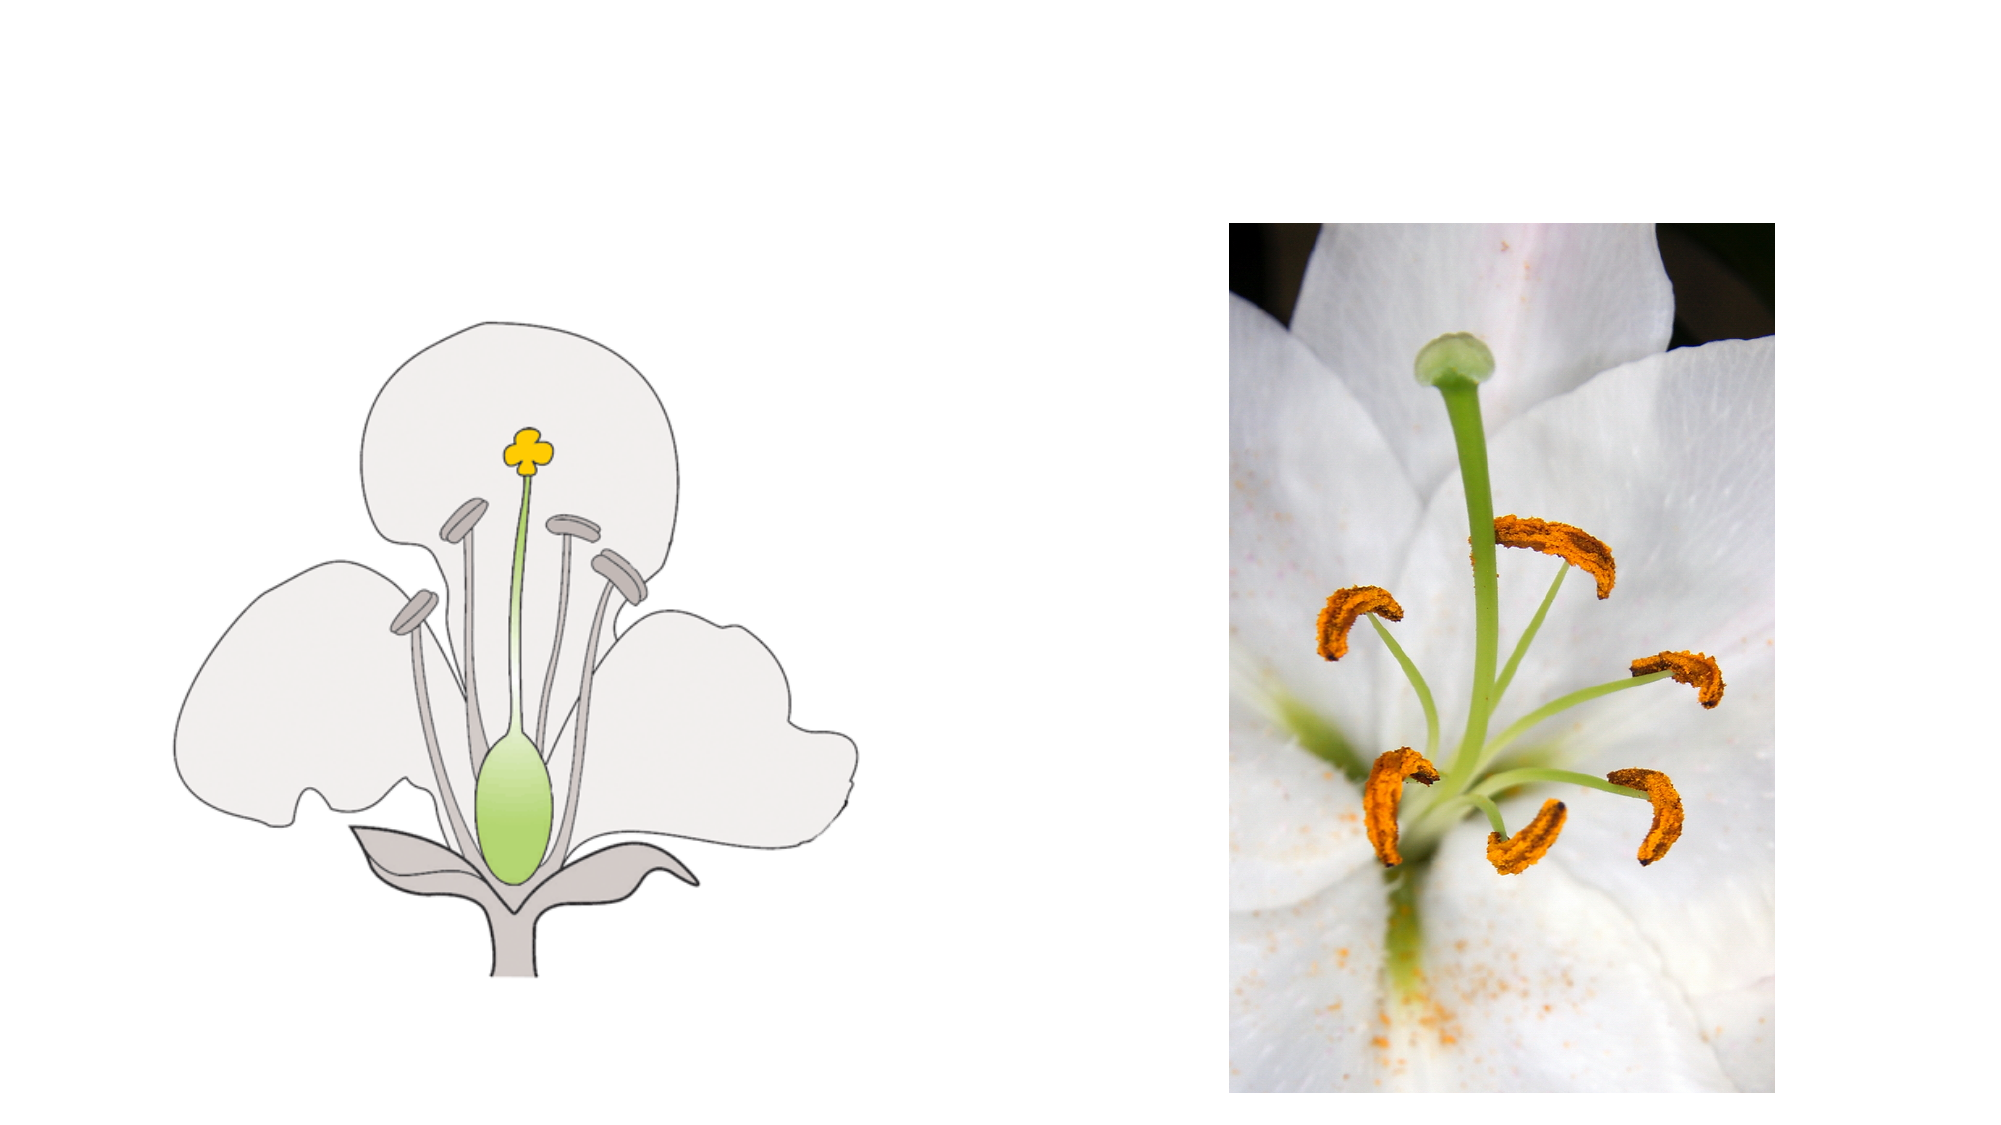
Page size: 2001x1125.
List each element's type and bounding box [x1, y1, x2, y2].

list [137, 277, 942, 988]
picture [1229, 223, 1775, 1093]
